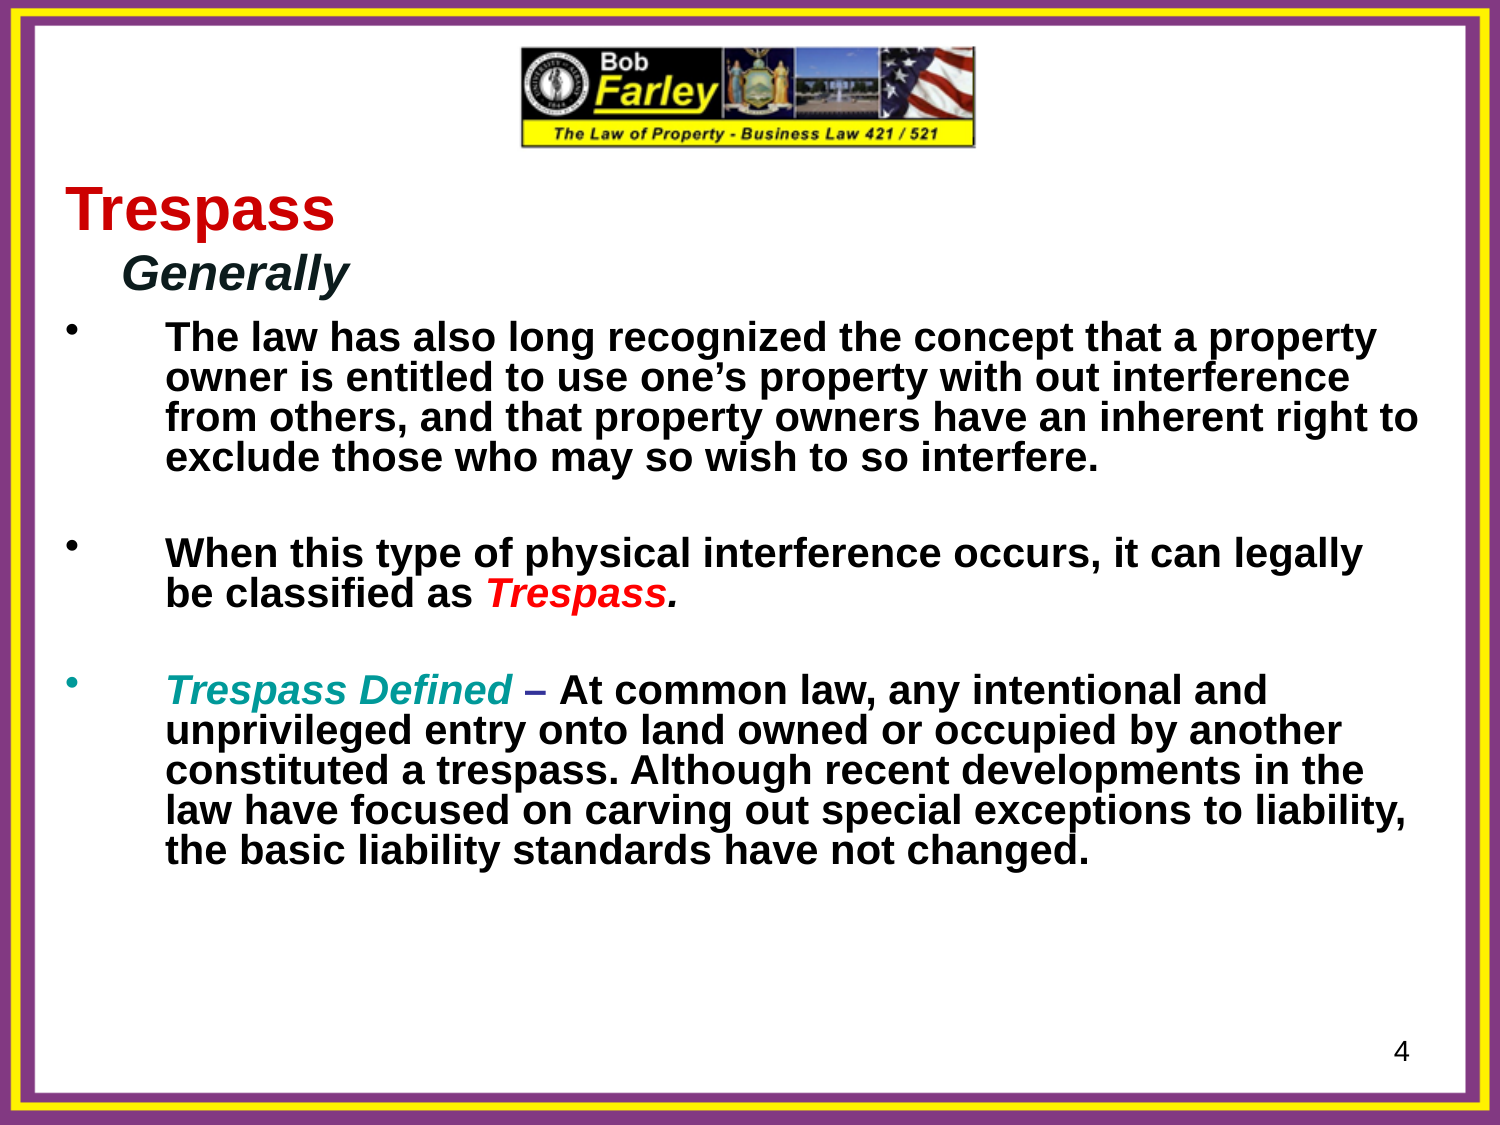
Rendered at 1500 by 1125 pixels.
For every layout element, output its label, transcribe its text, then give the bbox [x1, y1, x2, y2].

list Trespass Generally The law has also long recognized the concept that a property owner is entitled to use one’s property with out interference from others, and that property owners have an inherent right to exclude those who may so wish to so interfere. When this type of physical interference occurs, it can legally be classified as Trespass. Trespass Defined – At common law, any intentional and unprivileged entry onto land owned or occupied by another constituted a trespass. Although recent developments in the law have focused on carving out special exceptions to liability, the basic liability standards have not changed. [50, 174, 1438, 1075]
slide_number 4 [1074, 1024, 1426, 1103]
picture [0, 0, 1500, 1125]
